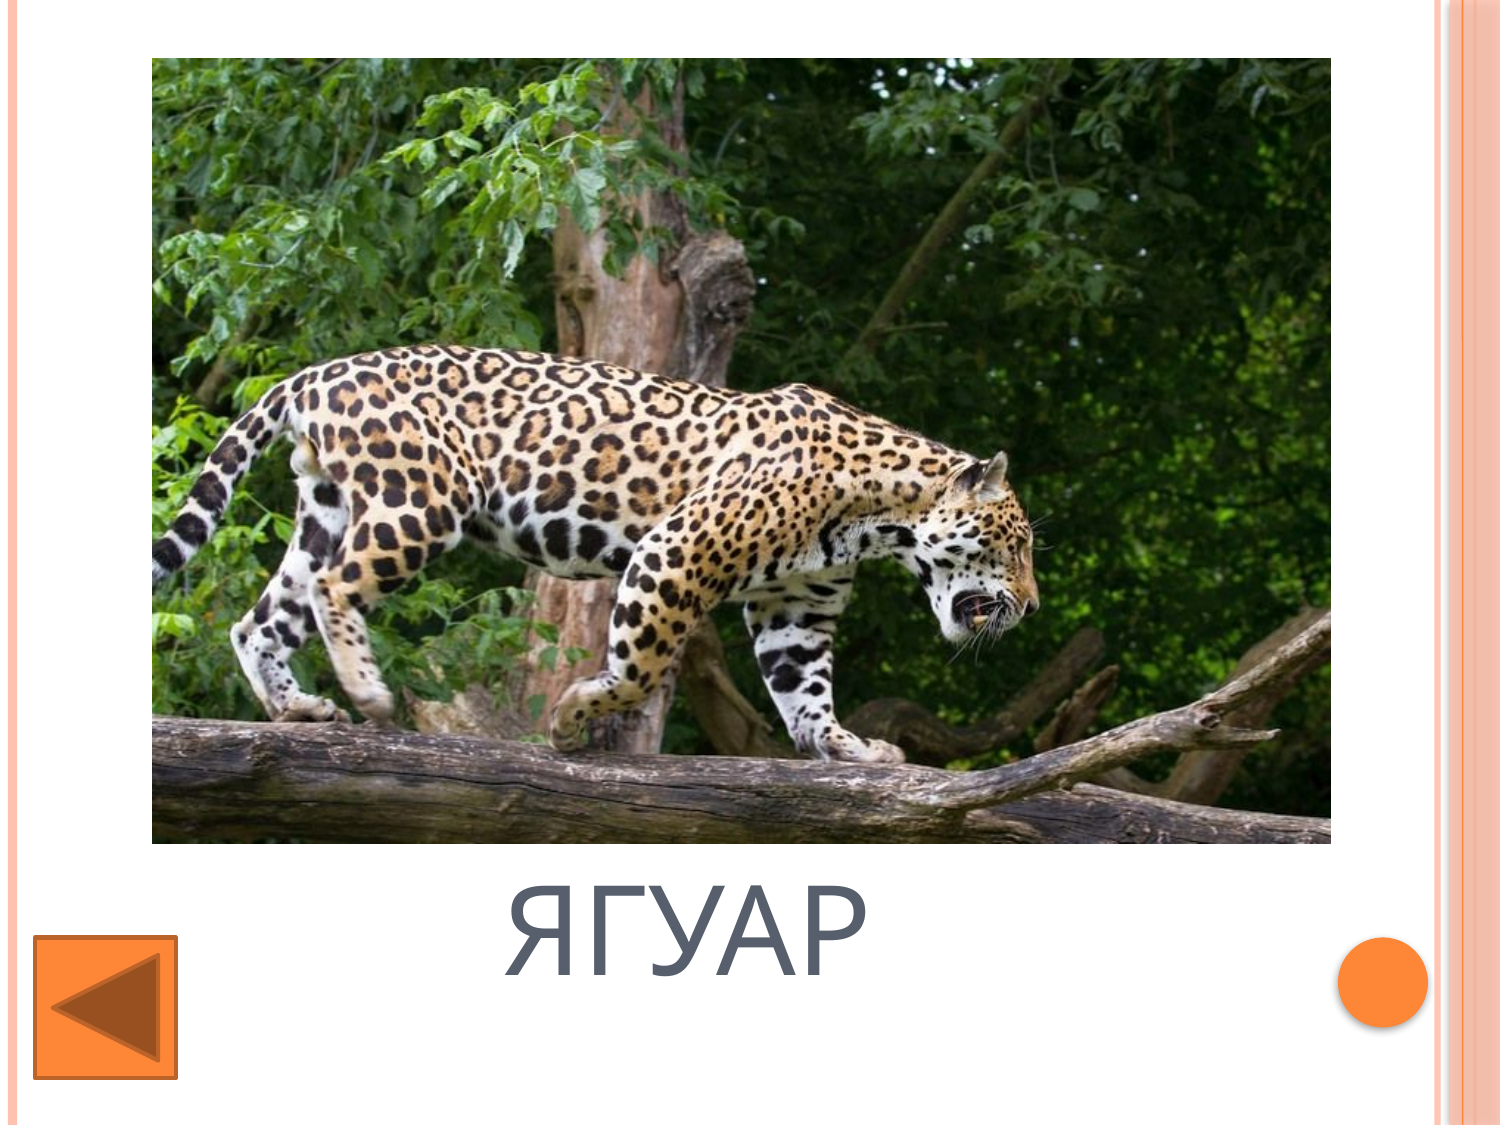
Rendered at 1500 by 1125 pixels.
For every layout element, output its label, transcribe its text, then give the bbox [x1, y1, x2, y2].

title Ягуар [75, 832, 1300, 1008]
picture [151, 58, 1332, 845]
text_box [33, 935, 178, 1080]
